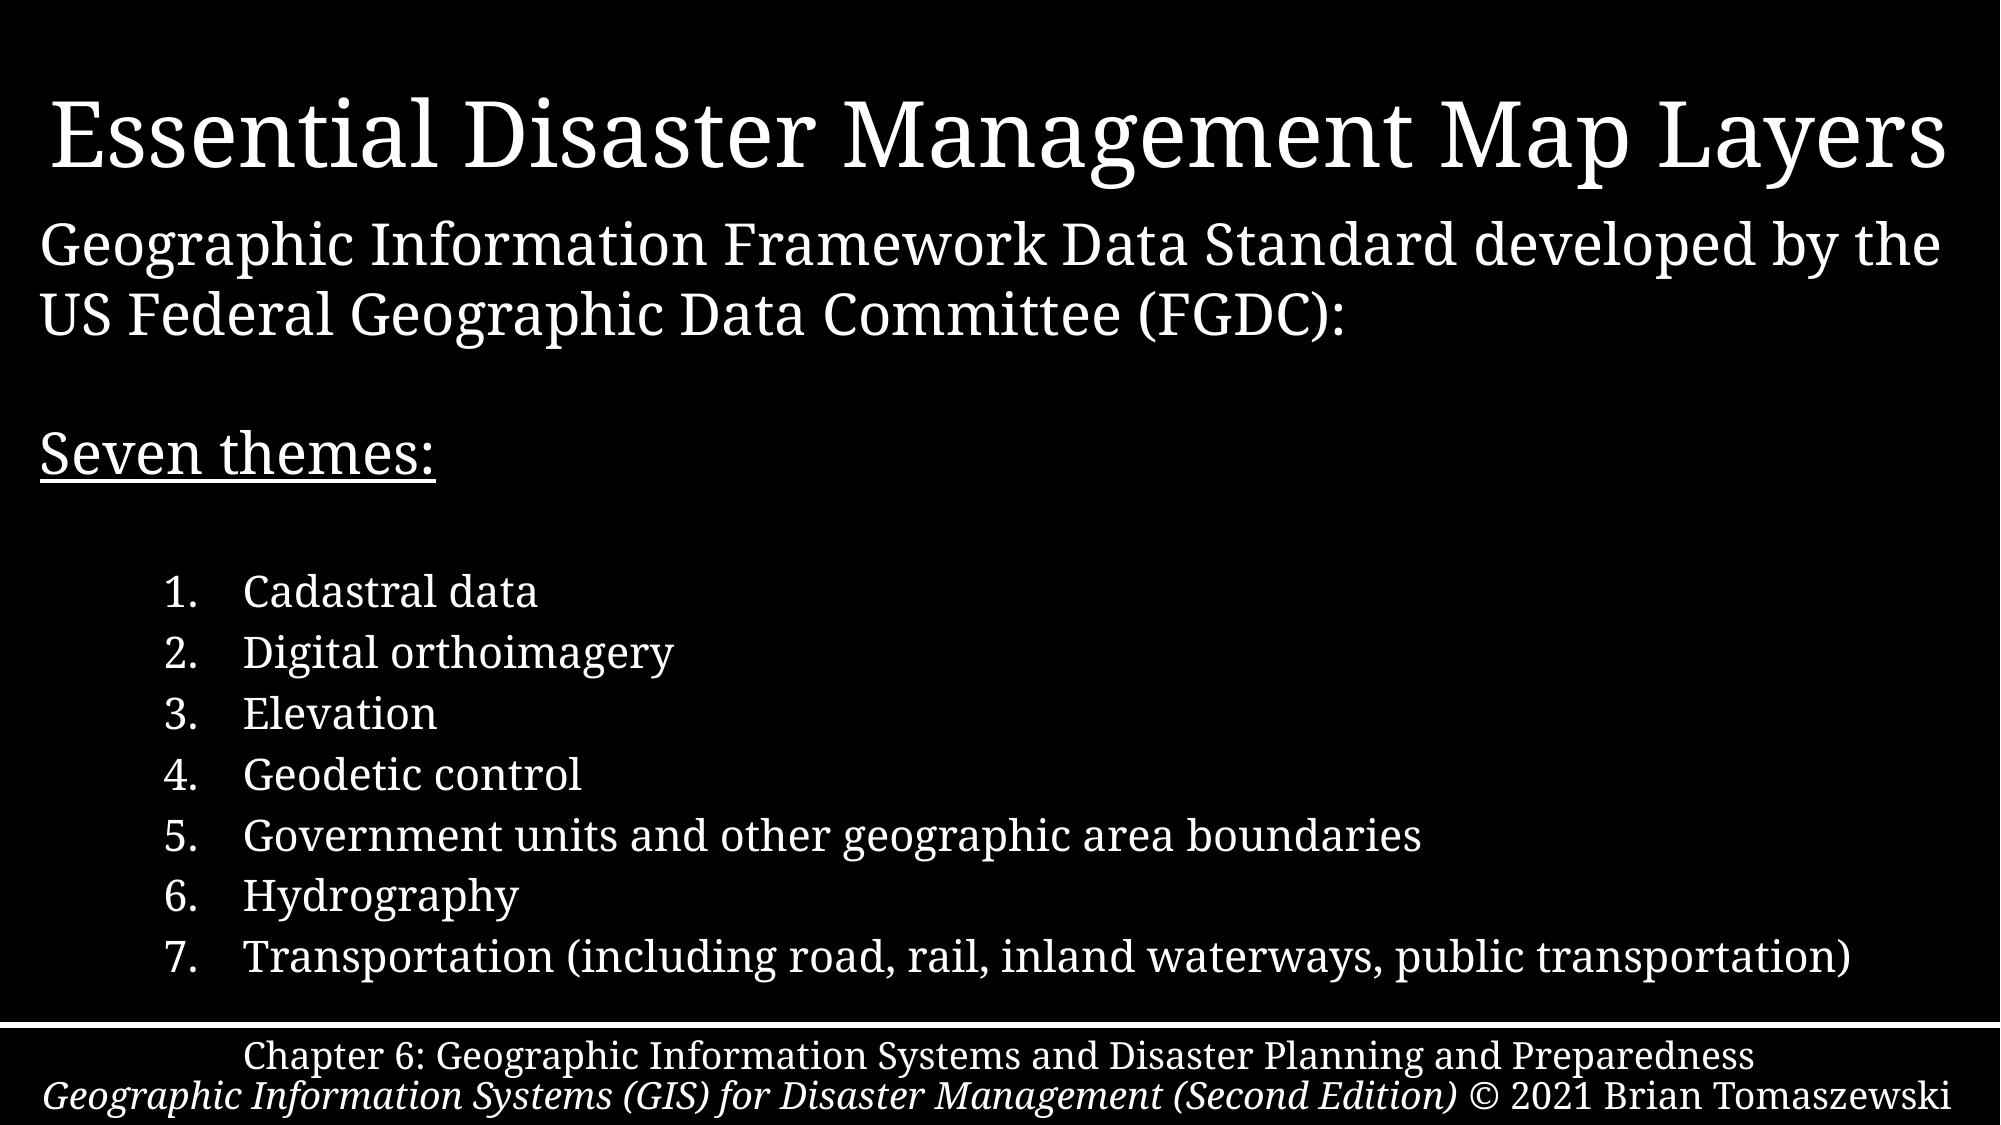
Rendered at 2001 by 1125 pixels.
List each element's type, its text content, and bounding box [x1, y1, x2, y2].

title Essential Disaster Management Map Layers [0, 37, 2000, 225]
list Geographic Information Framework Data Standard developed by the US Federal Geographic Data Committee (FGDC): Seven themes: Cadastral data Digital orthoimagery Elevation Geodetic control Government units and other geographic area boundaries Hydrography Transportation (including road, rail, inland waterways, public transportation) [24, 200, 1963, 1000]
